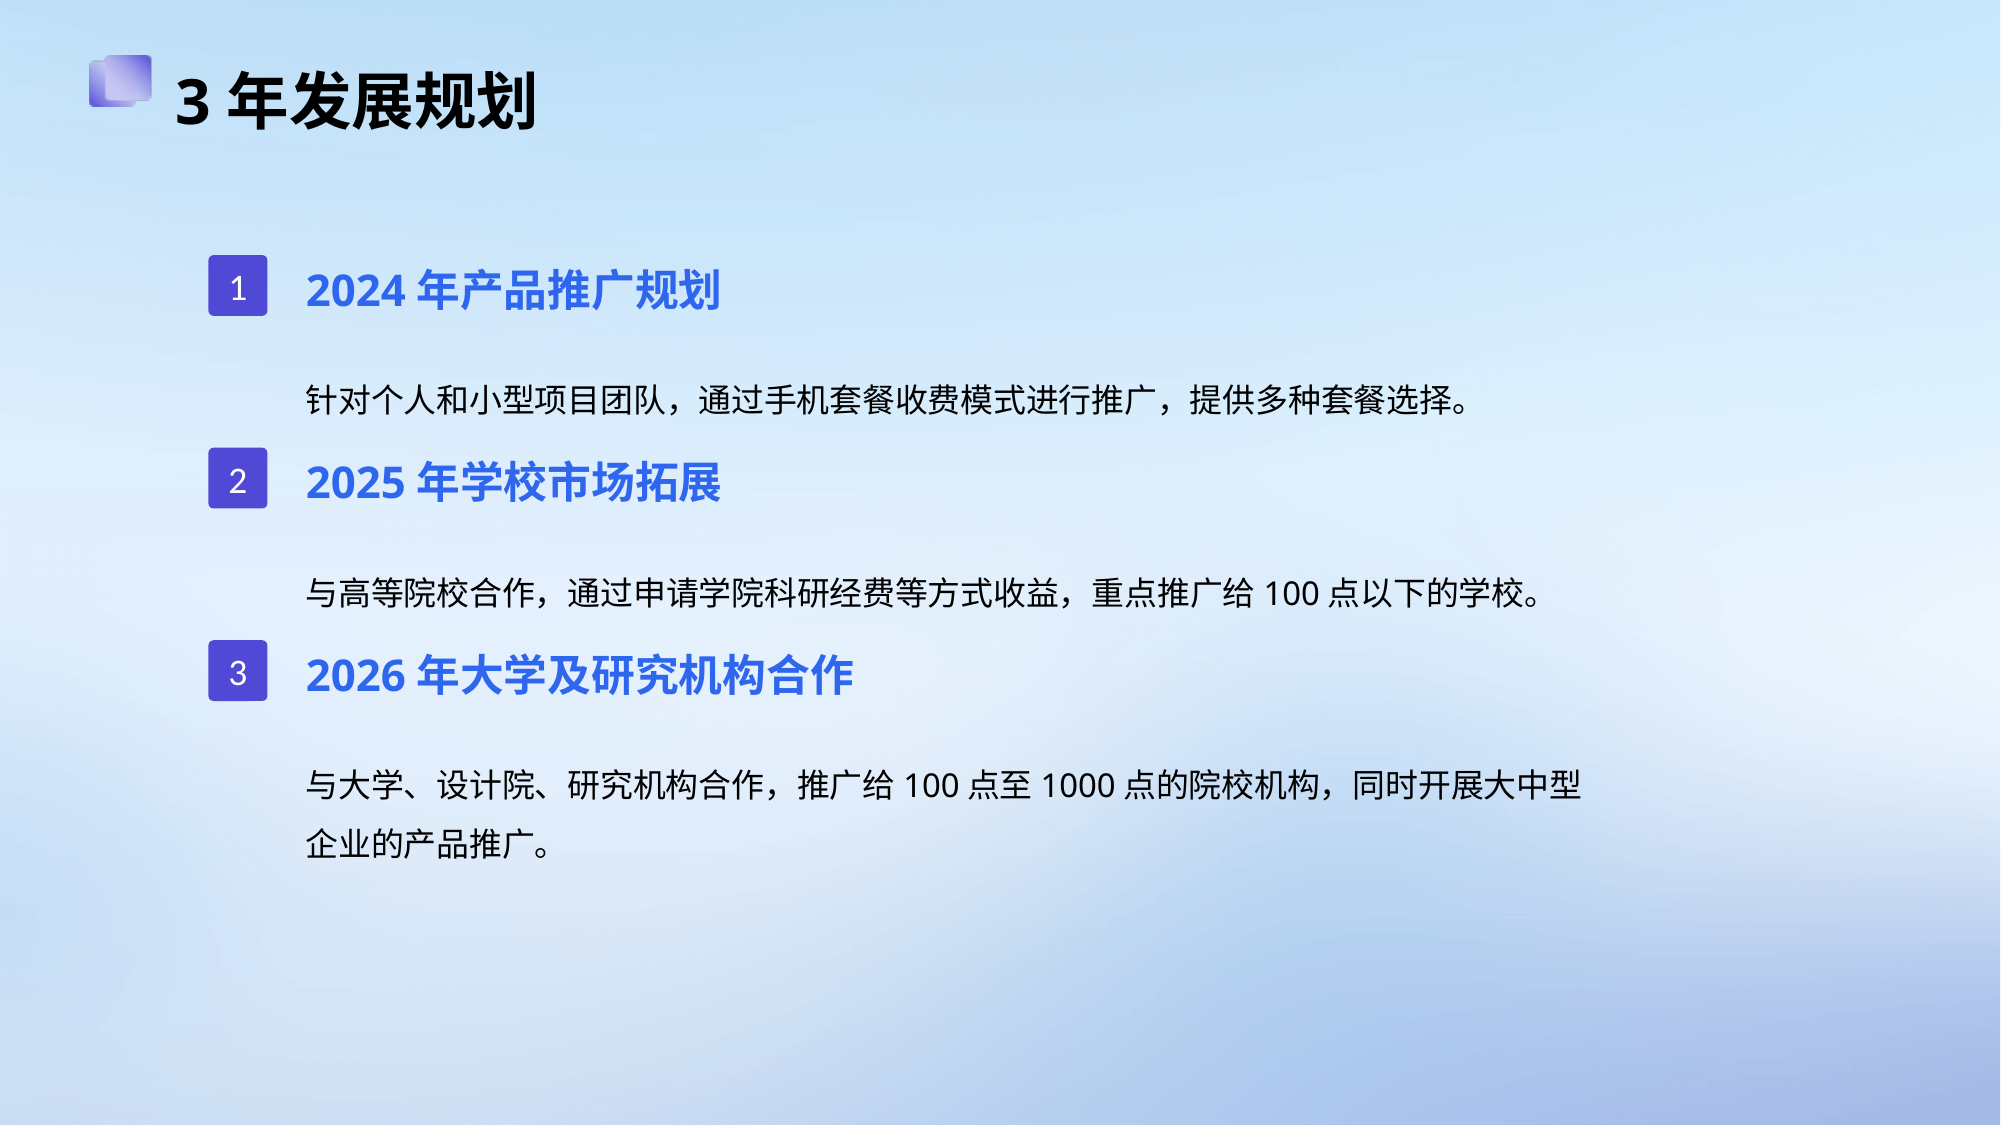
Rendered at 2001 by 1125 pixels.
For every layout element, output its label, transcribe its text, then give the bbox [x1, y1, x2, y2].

text_box 3年发展规划 [159, 15, 1700, 147]
text_box 1 [206, 252, 270, 318]
text_box 2024年产品推广规划 针对个人和小型项目团队，通过手机套餐收费模式进行推广，提供多种套餐选择。 [289, 253, 1608, 429]
text_box 2025年学校市场拓展 与高等院校合作，通过申请学院科研经费等方式收益，重点推广给100点以下的学校。 [289, 446, 1608, 621]
text_box 2 [206, 445, 270, 511]
text_box 2026年大学及研究机构合作 与大学、设计院、研究机构合作，推广给100点至1000点的院校机构，同时开展大中型企业的产品推广。 [289, 638, 1608, 873]
picture [0, 0, 2001, 1125]
text_box 3 [206, 638, 270, 704]
